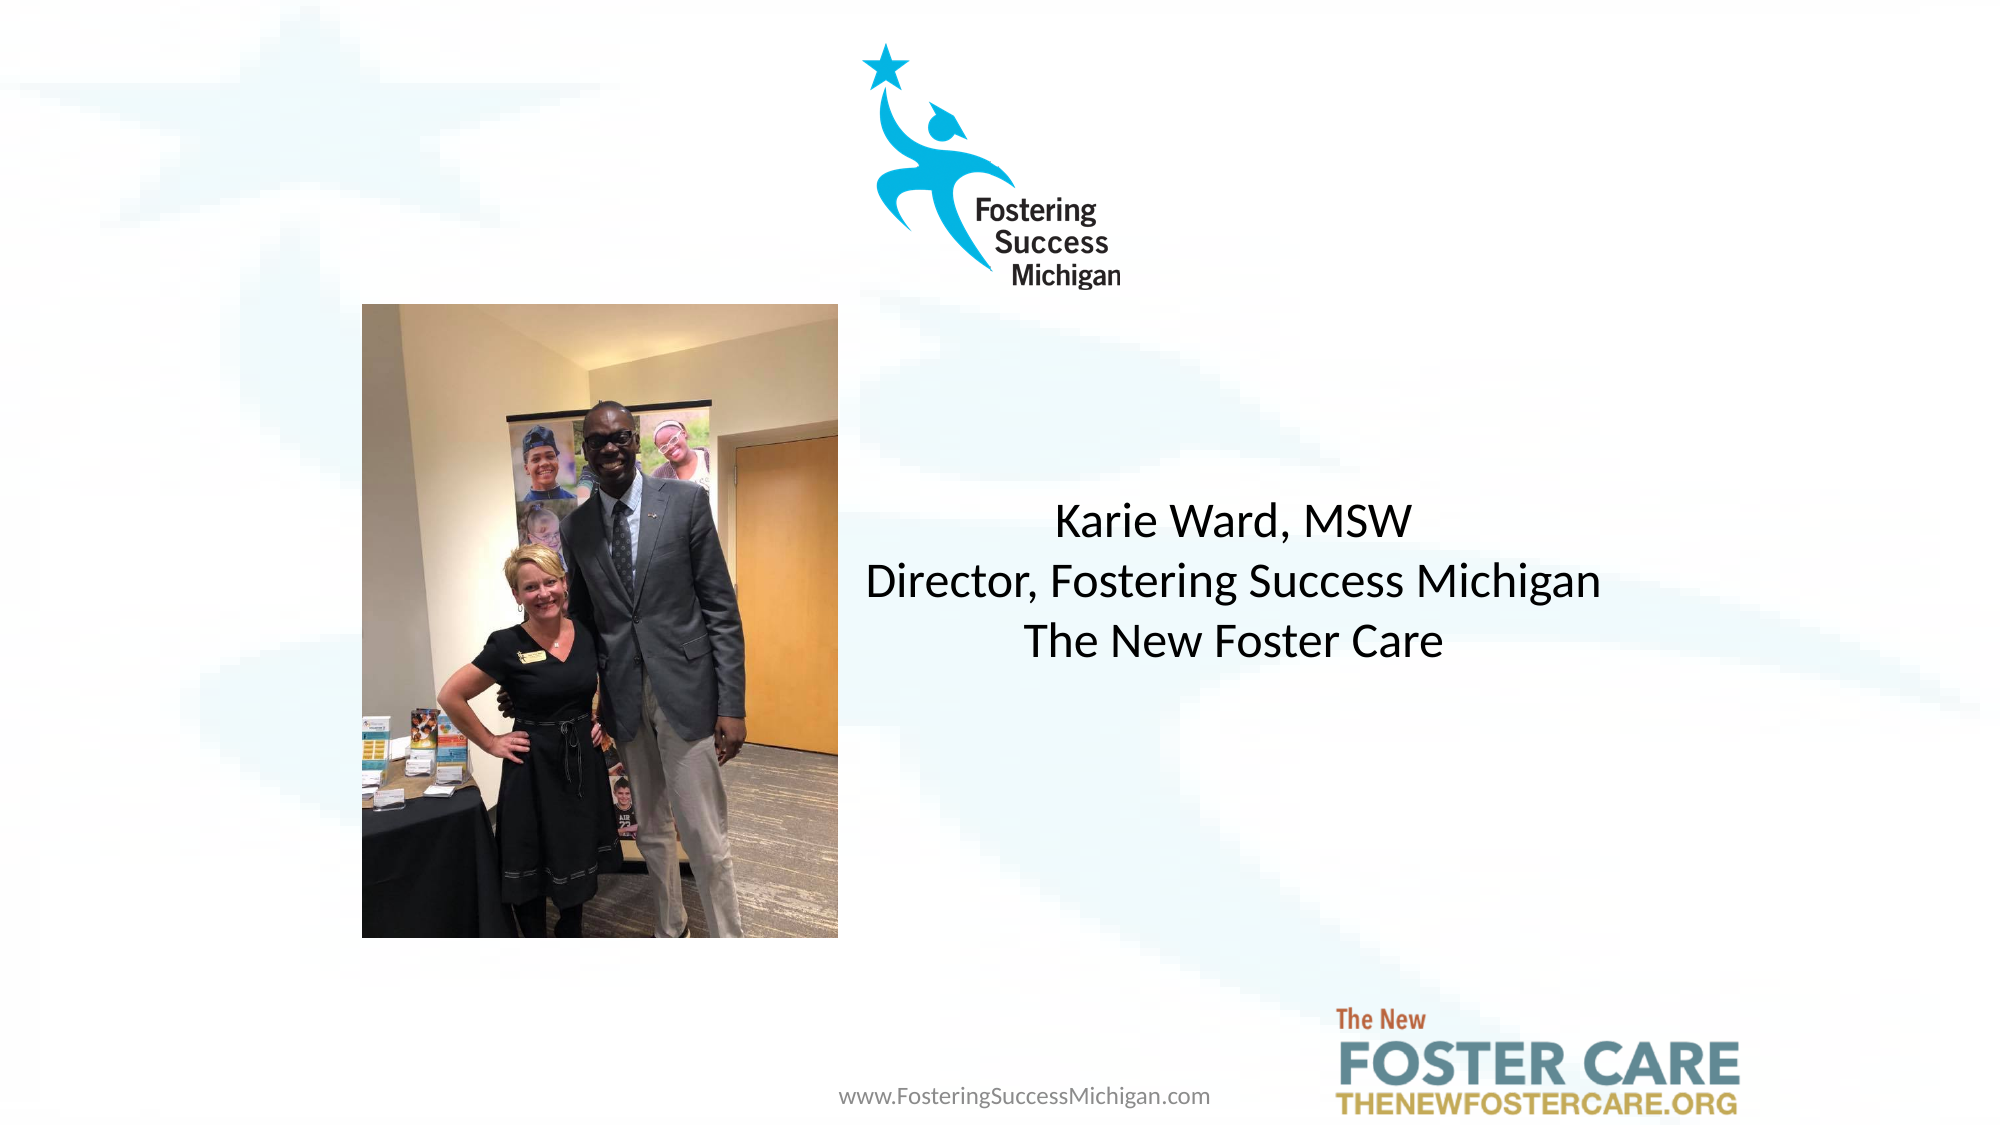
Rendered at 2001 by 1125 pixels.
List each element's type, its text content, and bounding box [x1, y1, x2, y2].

picture [1330, 995, 1747, 1125]
text_box Karie Ward, MSW Director, Fostering Success Michigan The New Foster Care [841, 420, 1631, 675]
picture [862, 43, 1120, 290]
footer www.FosteringSuccessMichigan.com [787, 1065, 1263, 1125]
picture [362, 304, 838, 939]
